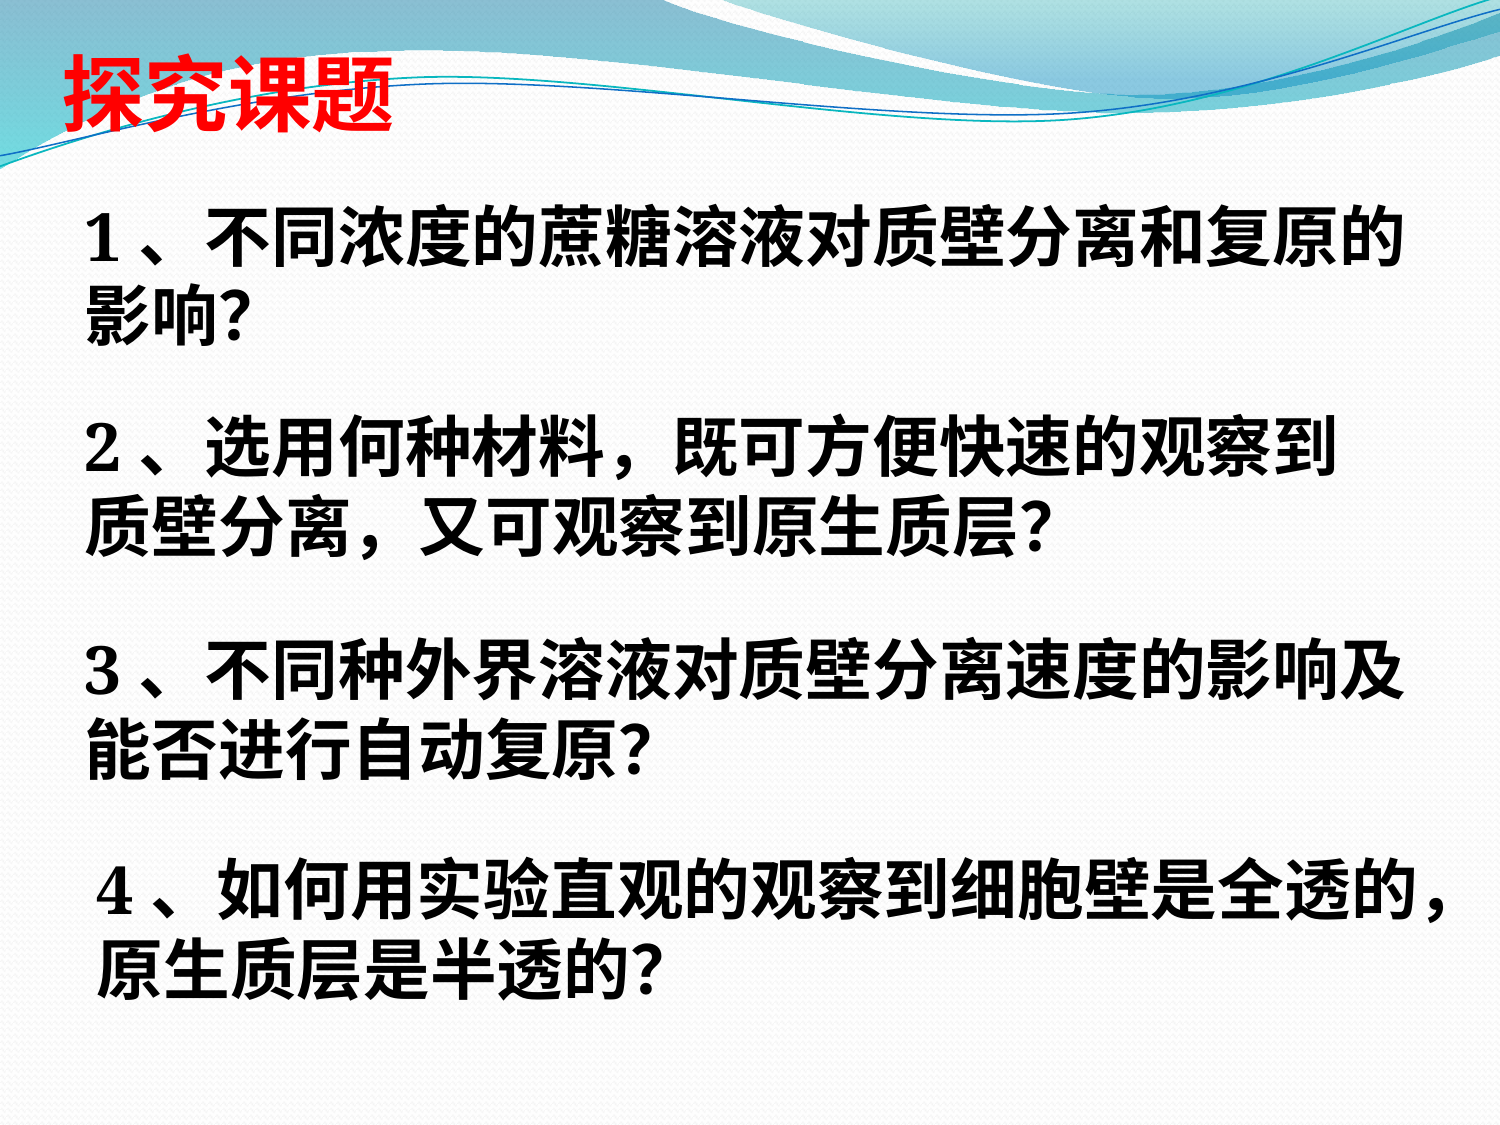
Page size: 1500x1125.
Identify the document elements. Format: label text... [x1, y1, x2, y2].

text_box 1、不同浓度的蔗糖溶液对质壁分离和复原的影响？ [70, 186, 1430, 362]
text_box 探究课题 [46, 35, 1161, 150]
text_box 2、选用何种材料，既可方便快速的观察到质壁分离，又可观察到原生质层？ [70, 397, 1395, 573]
text_box 3、不同种外界溶液对质壁分离速度的影响及能否进行自动复原？ [70, 620, 1442, 795]
text_box 4、如何用实验直观的观察到细胞壁是全透的，原生质层是半透的？ [81, 840, 1465, 1016]
